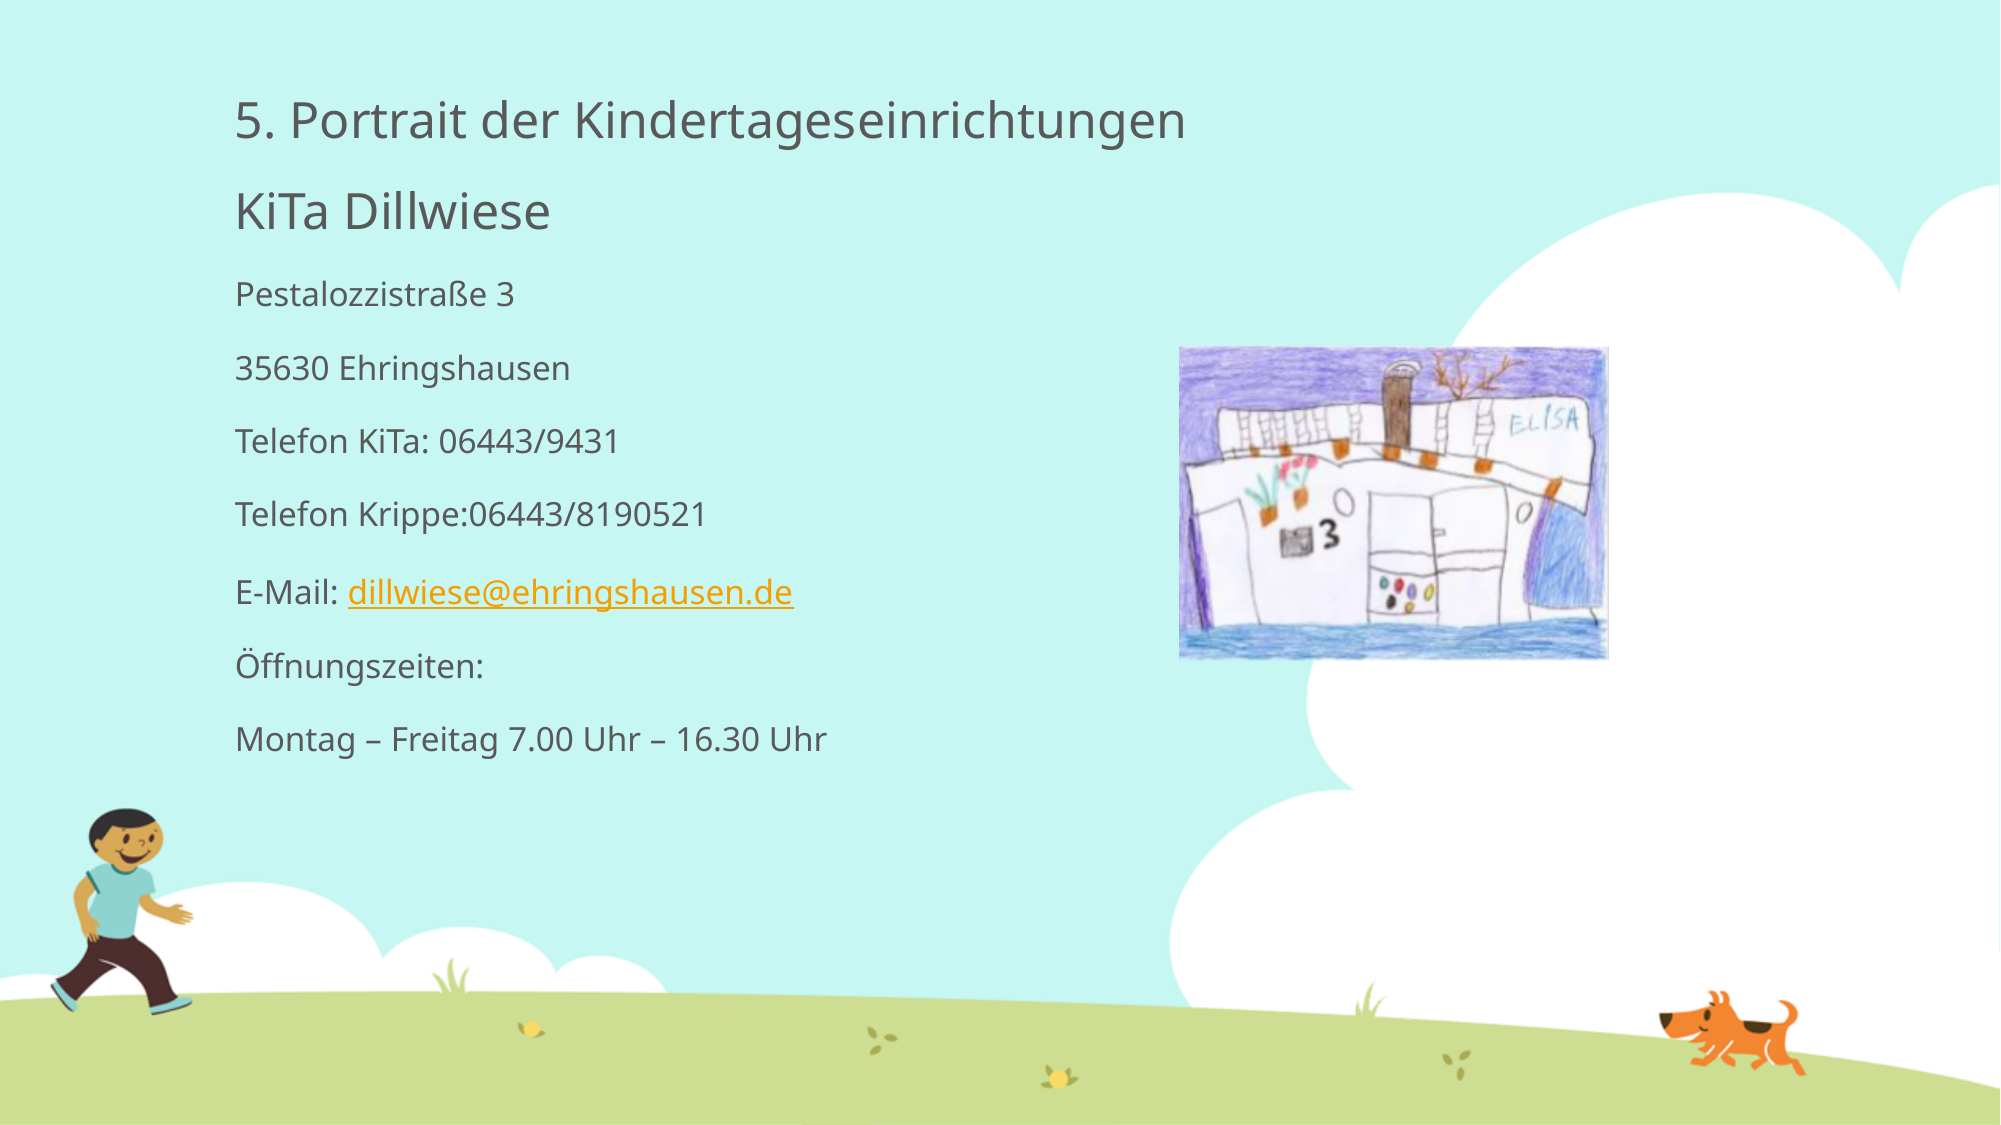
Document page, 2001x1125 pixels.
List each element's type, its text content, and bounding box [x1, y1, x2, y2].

picture [0, 0, 2001, 1125]
list 5. Portrait der Kindertageseinrichtungen KiTa Dillwiese Pestalozzistraße 3 35630 Ehringshausen Telefon KiTa: 06443/9431 Telefon Krippe:06443/8190521 E-Mail: dillwiese@ehringshausen.de Öffnungszeiten: Montag – Freitag 7.00 Uhr – 16.30 Uhr [212, 87, 1510, 875]
